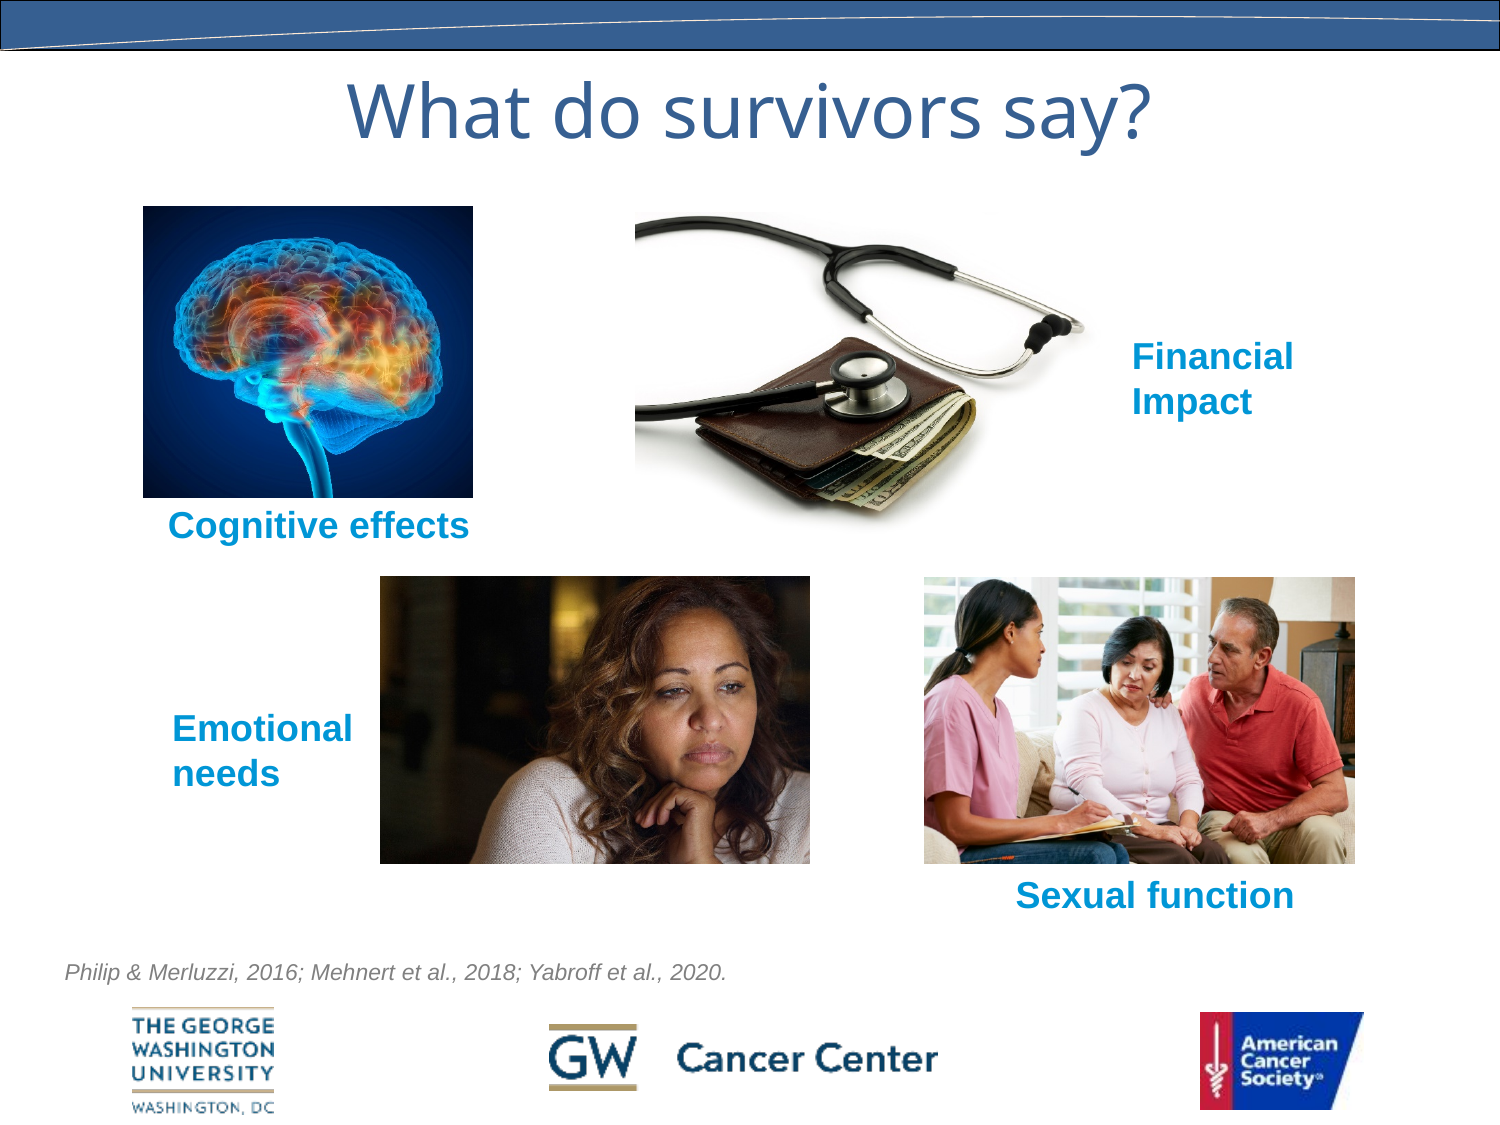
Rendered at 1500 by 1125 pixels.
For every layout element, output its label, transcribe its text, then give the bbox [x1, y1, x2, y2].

text_box Financial Impact [1122, 325, 1430, 430]
text_box Sexual function [1000, 871, 1329, 923]
picture [634, 212, 1118, 534]
text_box Cognitive effects [153, 493, 485, 554]
picture [924, 577, 1355, 864]
picture [549, 1024, 938, 1091]
text_box Emotional needs [157, 696, 374, 801]
title What do survivors say? [75, 50, 1425, 168]
picture [143, 206, 473, 499]
text_box Philip & Merluzzi, 2016; Mehnert et al., 2018; Yabroff et al., 2020. [49, 950, 1425, 993]
picture [379, 576, 810, 864]
picture [132, 1007, 274, 1115]
picture [1200, 1012, 1364, 1110]
